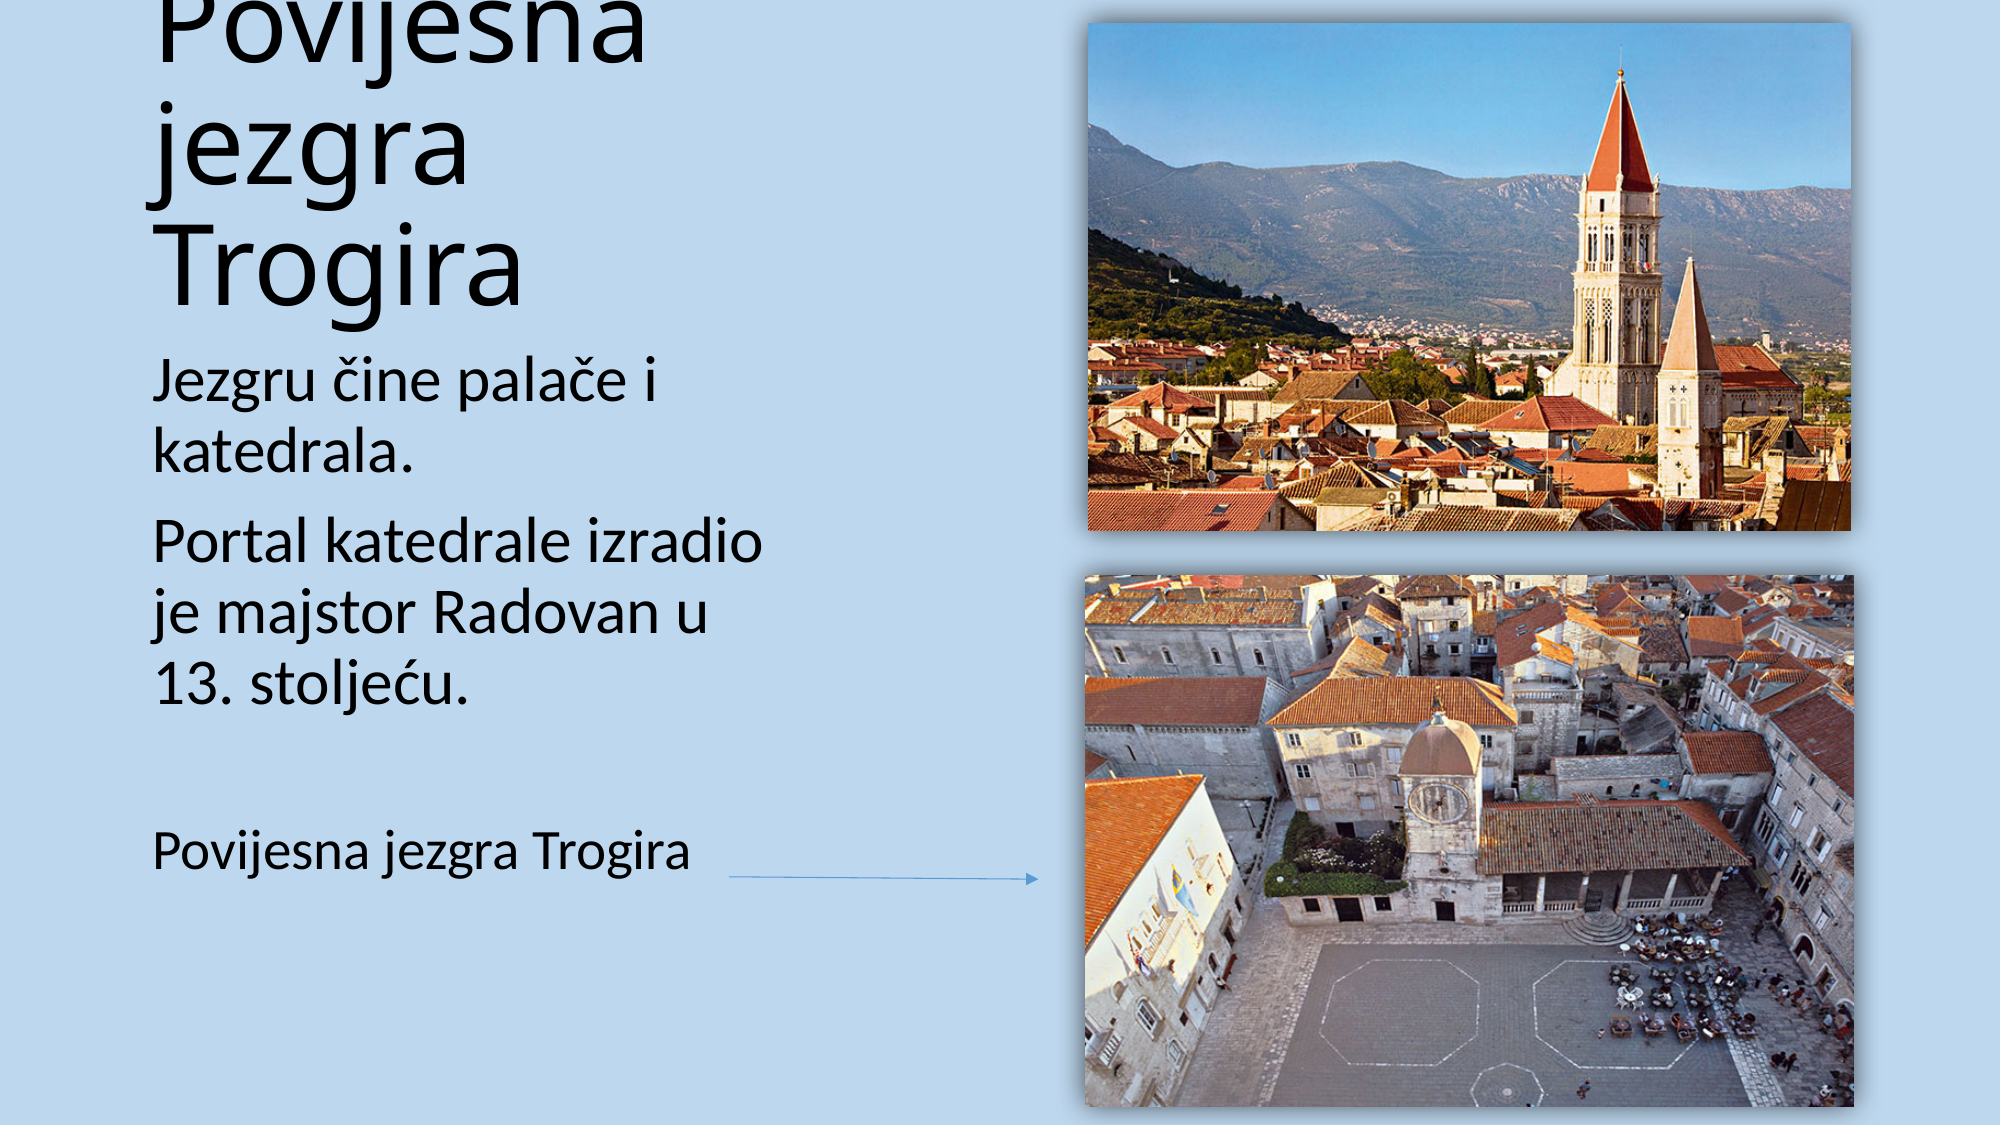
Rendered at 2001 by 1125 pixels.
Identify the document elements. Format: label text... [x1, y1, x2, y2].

list Jezgru čine palače i katedrala. Portal katedrale izradio je majstor Radovan u 13. stoljeću. Povijesna jezgra Trogira [137, 337, 784, 963]
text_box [729, 876, 1039, 880]
picture [1085, 575, 1854, 1107]
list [1088, 23, 1851, 531]
title Povijesna jezgra Trogira [137, 74, 784, 337]
